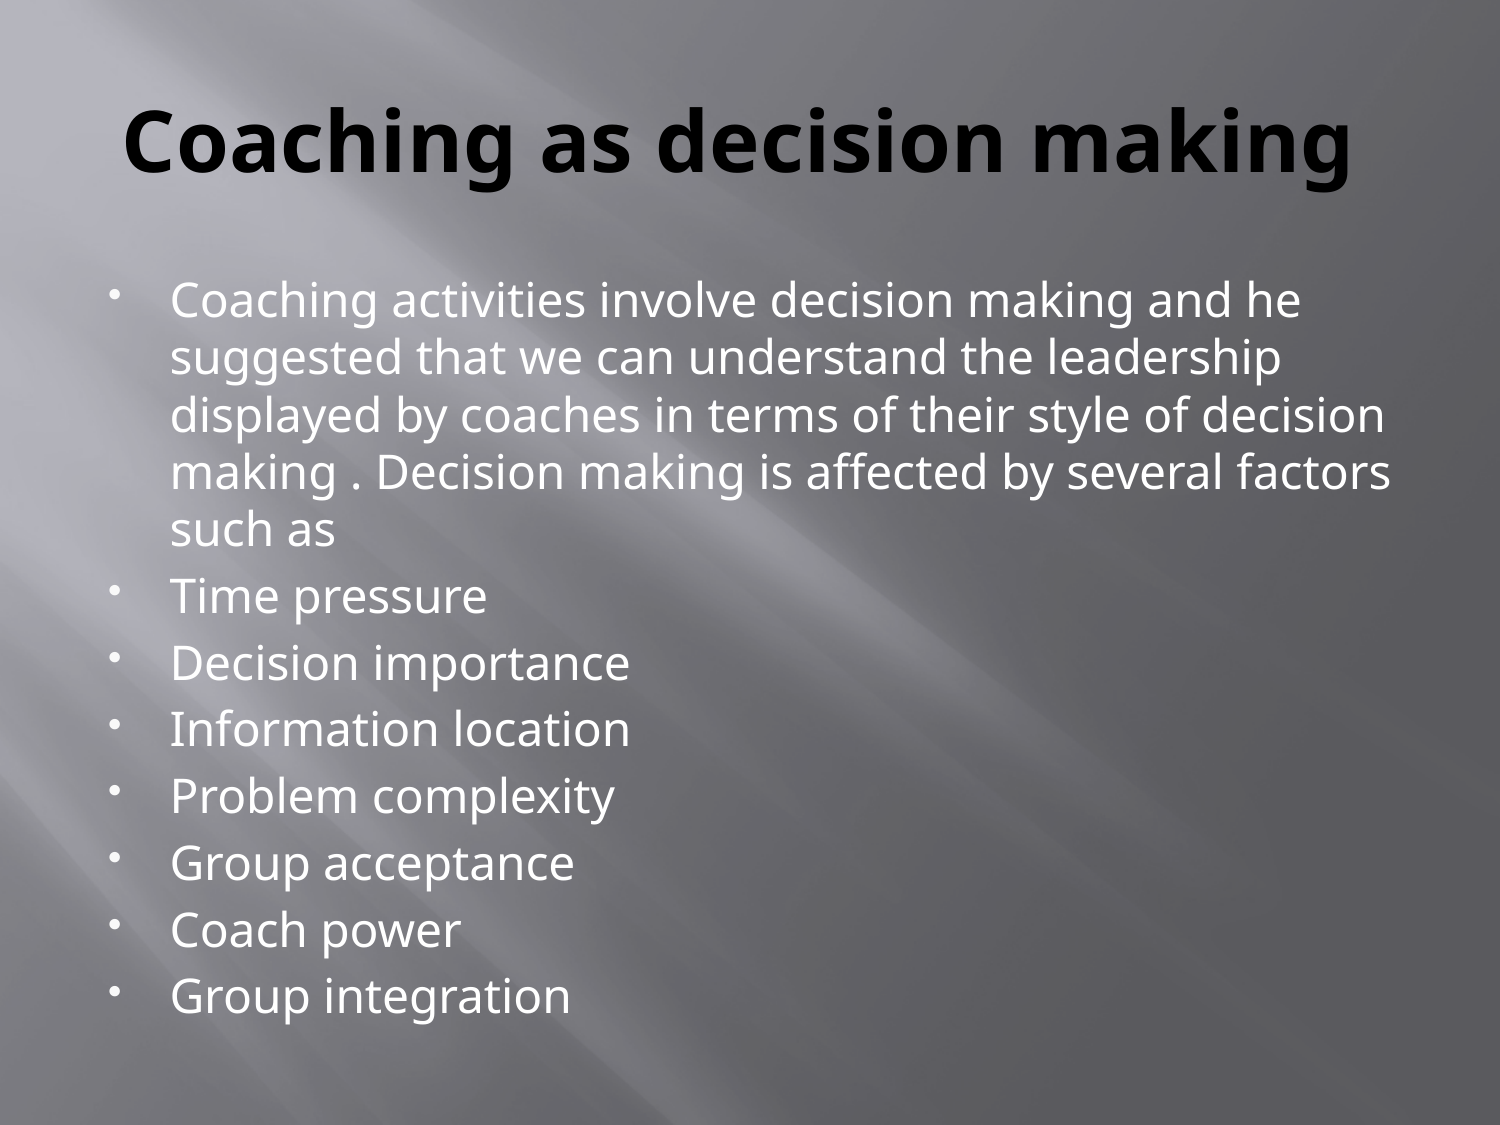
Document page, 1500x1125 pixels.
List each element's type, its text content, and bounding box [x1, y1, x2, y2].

list Coaching activities involve decision making and he suggested that we can understand the leadership displayed by coaches in terms of their style of decision making . Decision making is affected by several factors such as Time pressure Decision importance Information location Problem complexity Group acceptance Coach power Group integration [75, 262, 1425, 1035]
title Coaching as decision making [75, 45, 1425, 233]
